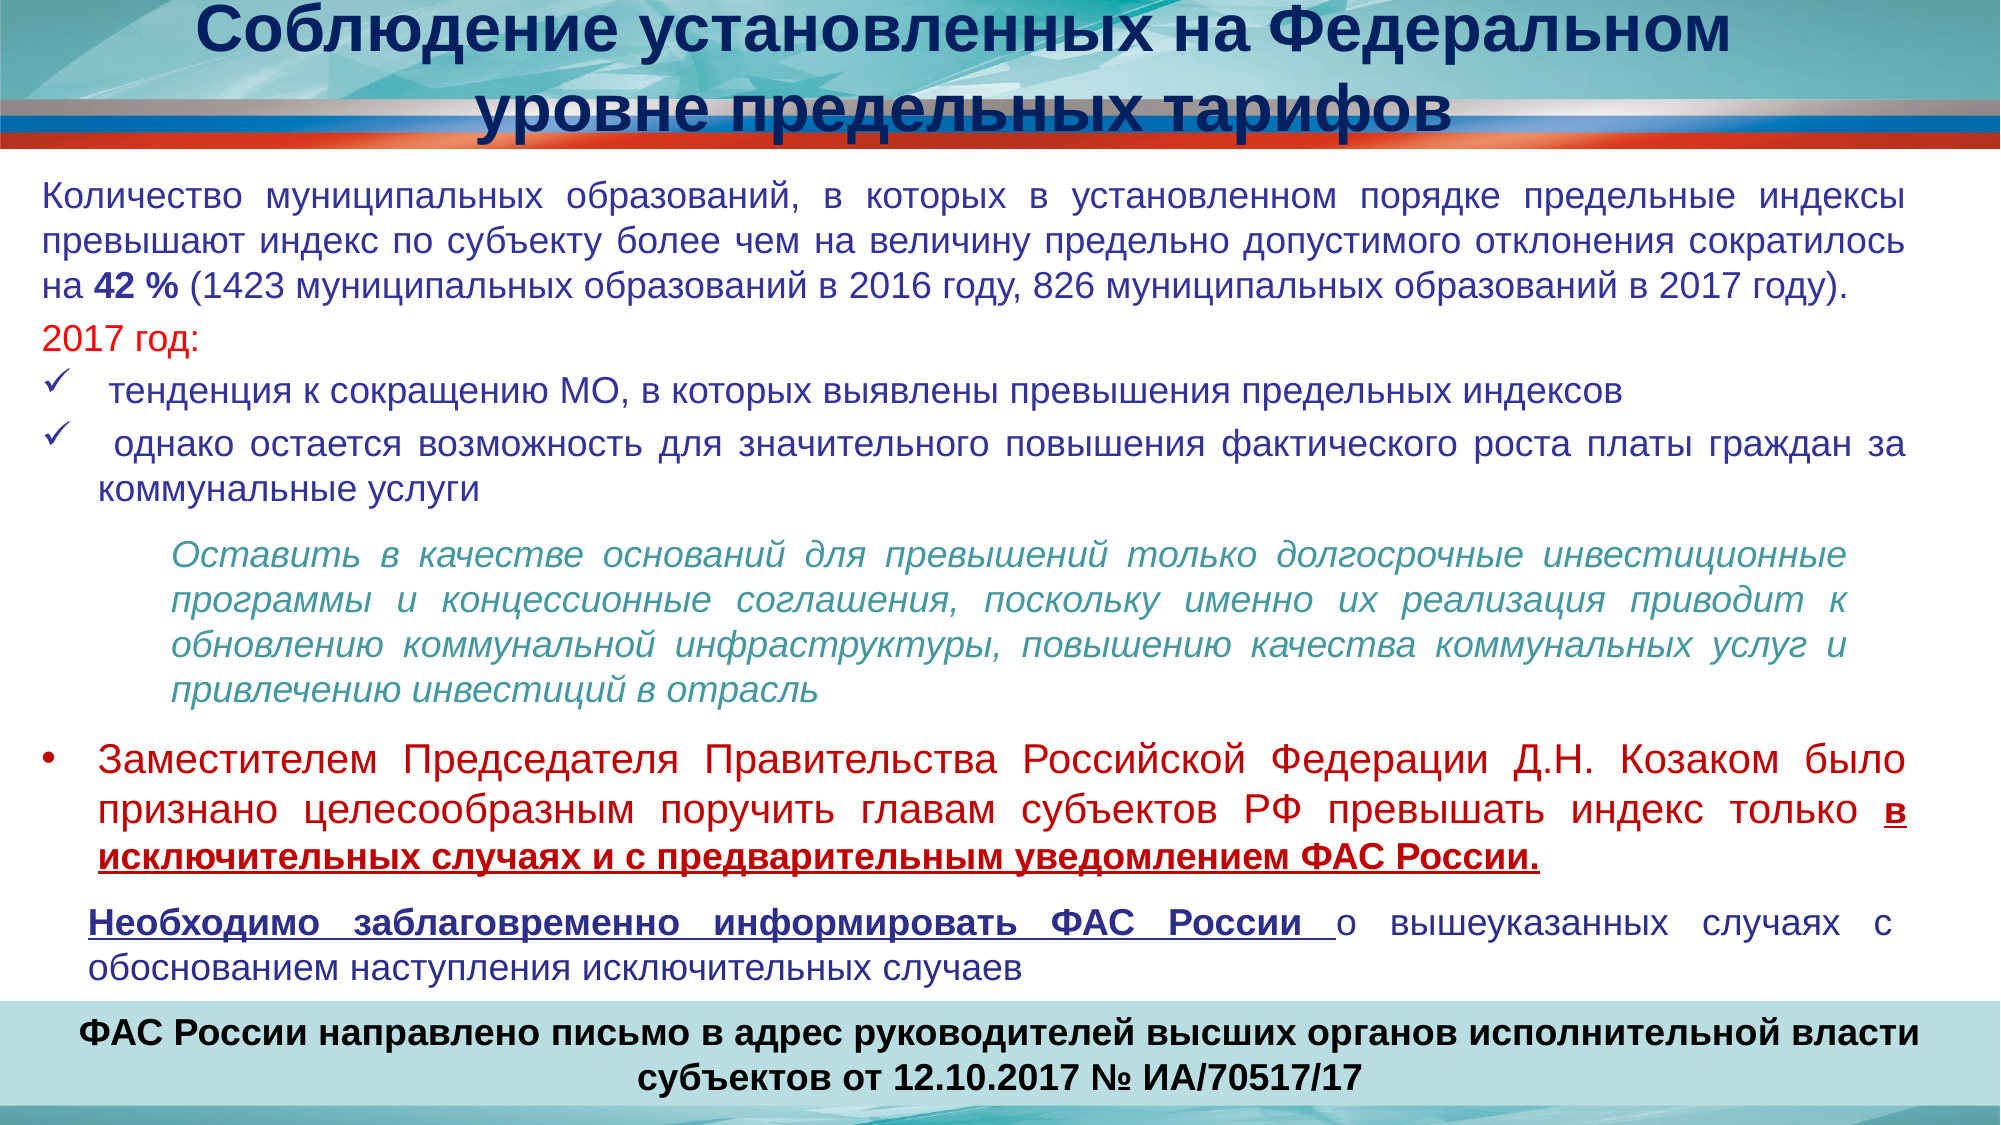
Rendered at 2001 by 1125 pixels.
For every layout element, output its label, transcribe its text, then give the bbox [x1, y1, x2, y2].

text_box Соблюдение установленных на Федеральном уровне предельных тарифов [101, 0, 1827, 53]
list Количество муниципальных образований, в которых в установленном порядке предельные индексы превышают индекс по субъекту более чем на величину предельно допустимого отклонения сократилось на 42 % (1423 муниципальных образований в 2016 году, 826 муниципальных образований в 2017 году). 2017 год: тенденция к сокращению МО, в которых выявлены превышения предельных индексов однако остается возможность для значительного повышения фактического роста платы граждан за коммунальные услуги [26, 164, 1922, 560]
text_box ФАС России направлено письмо в адрес руководителей высших органов исполнительной власти субъектов от 12.10.2017 № ИА/70517/17 [0, 1001, 2000, 1106]
text_box Заместителем Председателя Правительства Российской Федерации Д.Н. Козаком было признано целесообразным поручить главам субъектов РФ превышать индекс только в исключительных случаях и с предварительным уведомлением ФАС России. [26, 724, 1922, 885]
text_box Необходимо заблаговременно информировать ФАС России о вышеуказанных случаях с обоснованием наступления исключительных случаев [73, 890, 1908, 996]
picture [0, 1106, 2000, 1125]
picture [0, 0, 2000, 149]
text_box Оставить в качестве оснований для превышений только долгосрочные инвестиционные программы и концессионные соглашения, поскольку именно их реализация приводит к обновлению коммунальной инфраструктуры, повышению качества коммунальных услуг и привлечению инвестиций в отрасль [156, 522, 1863, 718]
